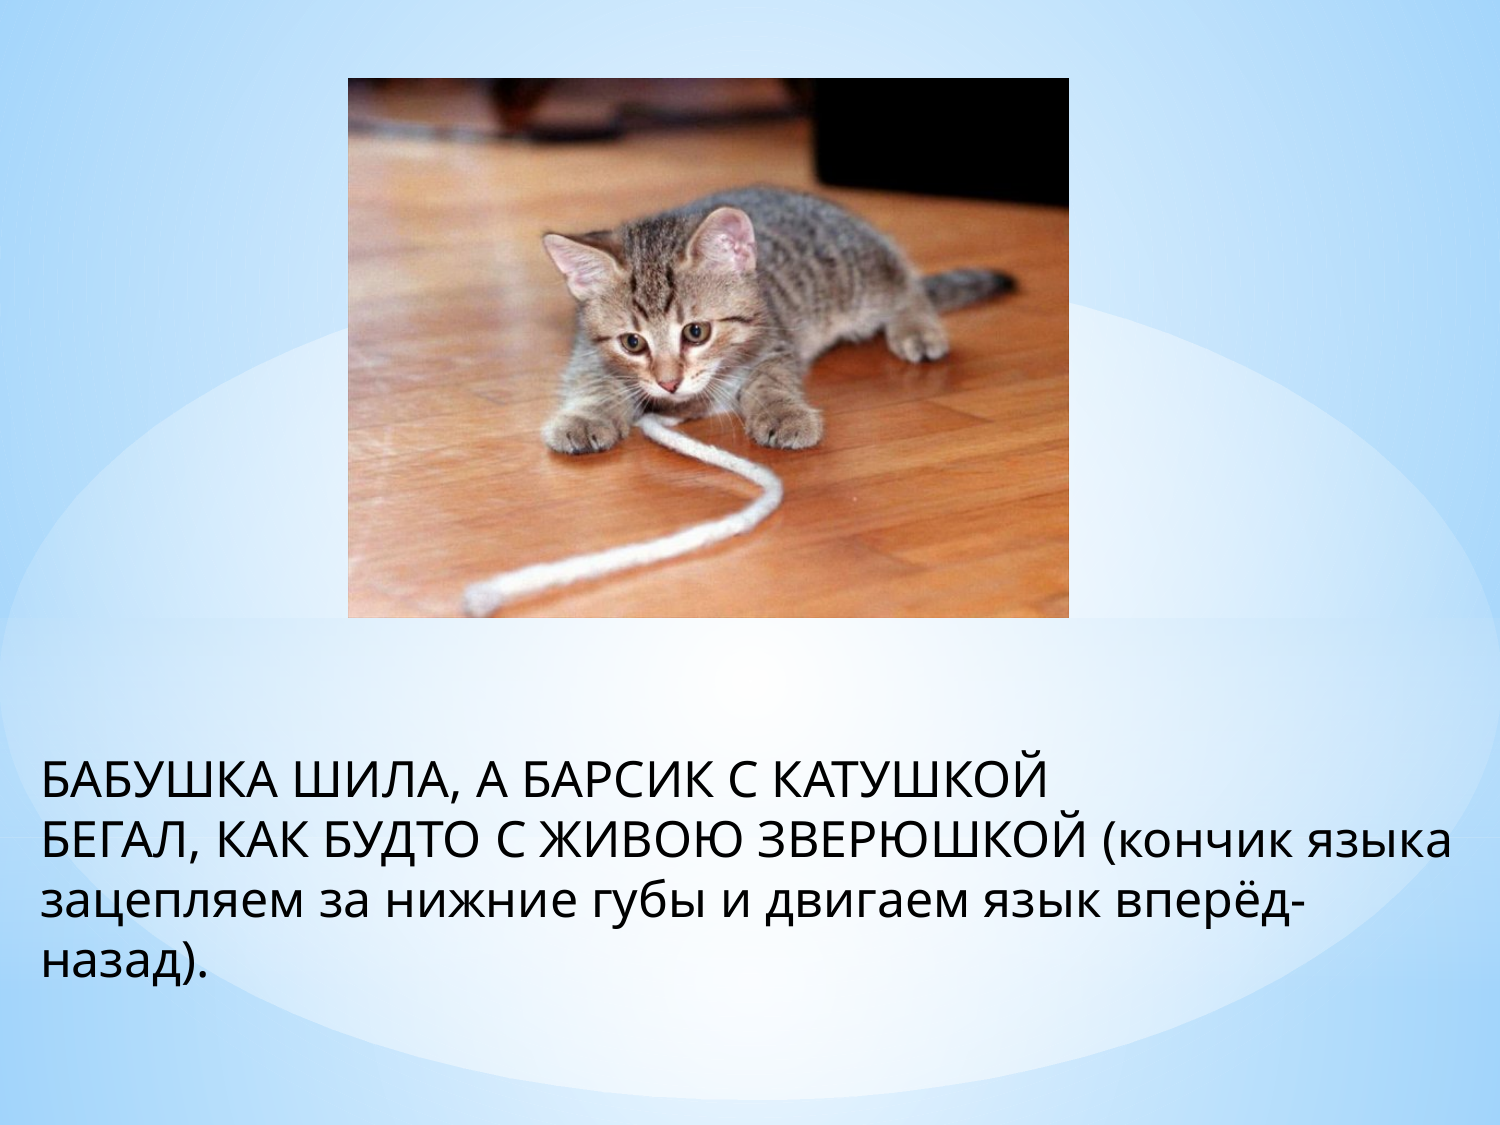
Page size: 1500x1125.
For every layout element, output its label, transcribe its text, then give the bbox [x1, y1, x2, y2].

list БАБУШКА ШИЛА, А БАРСИК С КАТУШКОЙ БЕГАЛ, КАК БУДТО С ЖИВОЮ ЗВЕРЮШКОЙ (кончик языка зацепляем за нижние губы и двигаем язык вперёд-назад). [17, 739, 1471, 1086]
picture [348, 77, 1070, 619]
